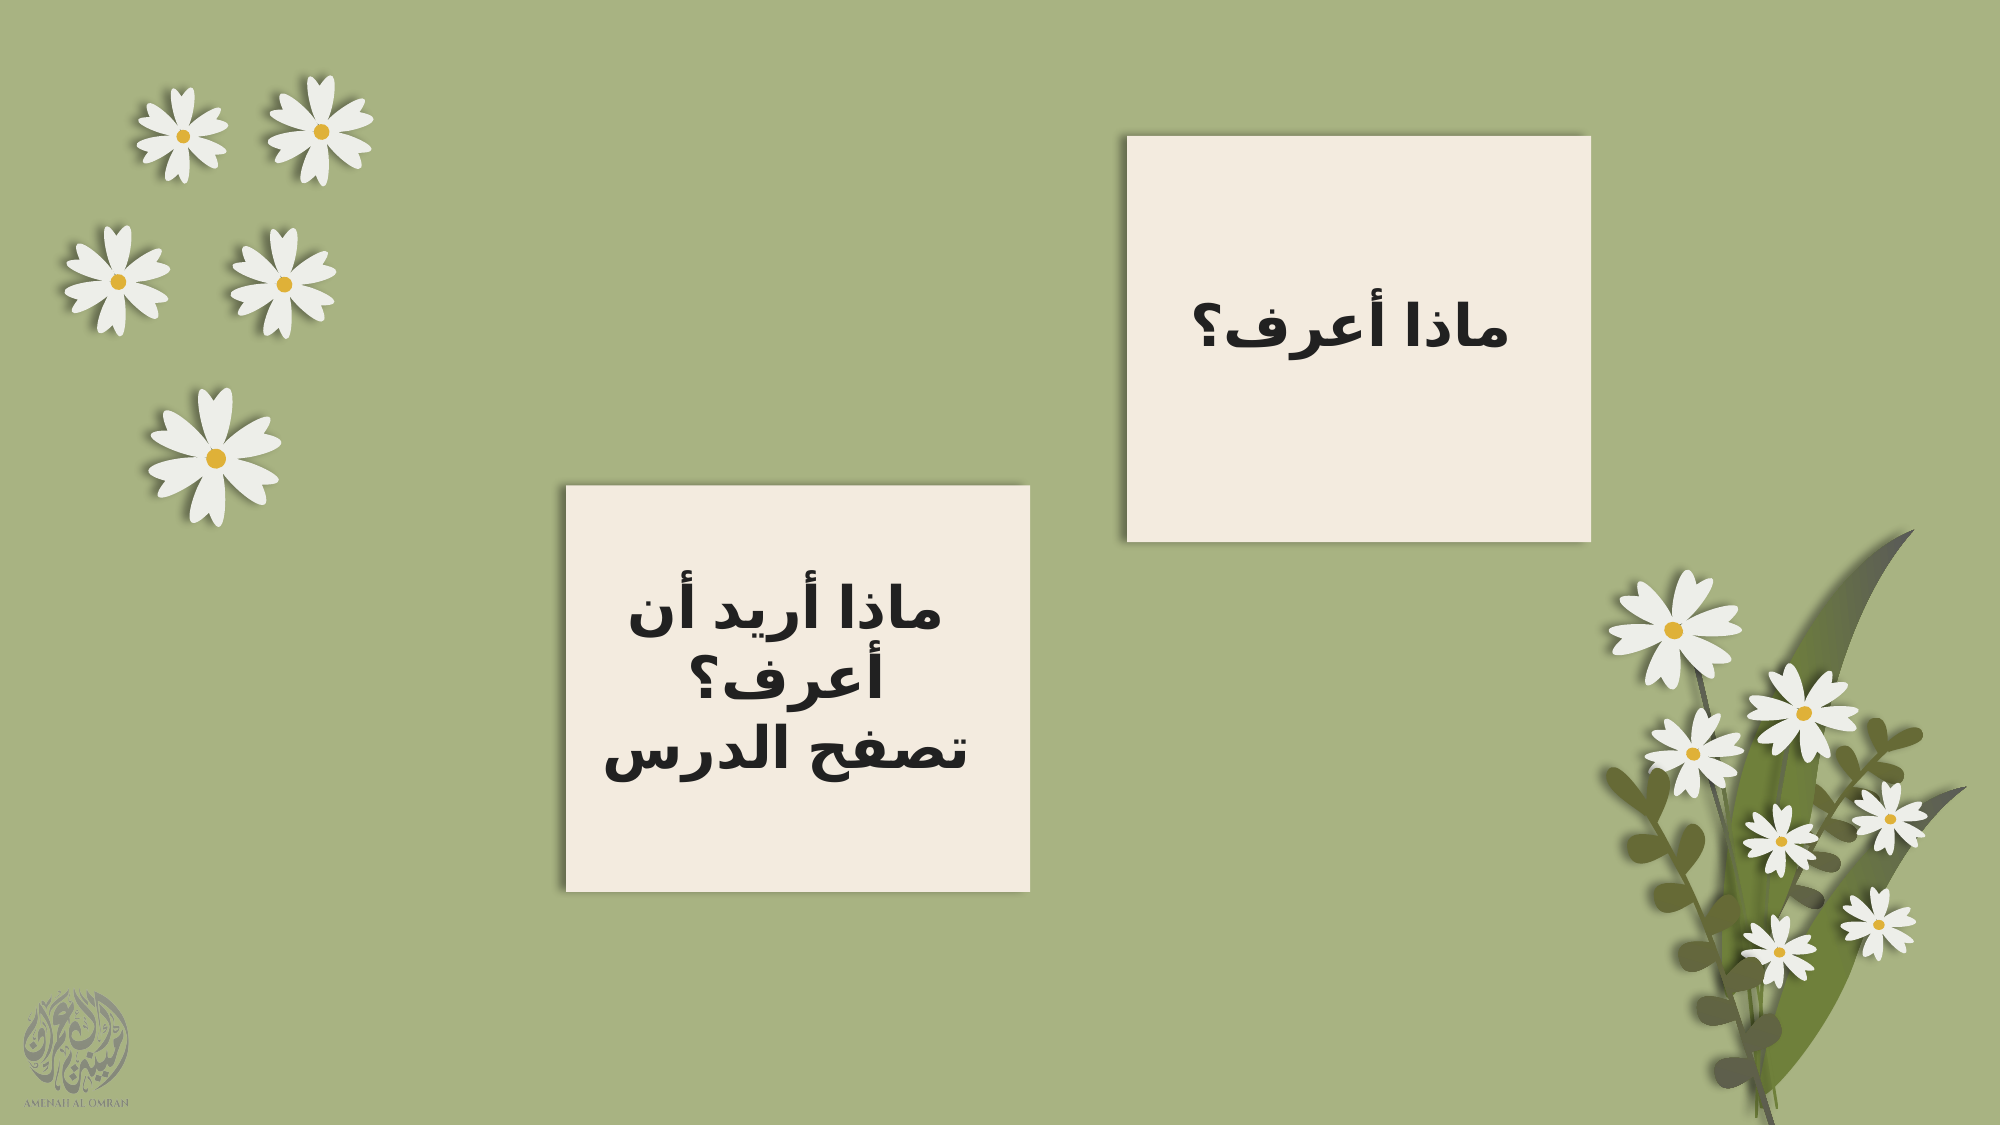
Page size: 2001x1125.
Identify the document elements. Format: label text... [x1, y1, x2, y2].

text_box ماذا أريد أن أعرف؟ تصفح الدرس [572, 584, 1001, 766]
text_box ماذا أعرف؟ [1121, 190, 1581, 456]
